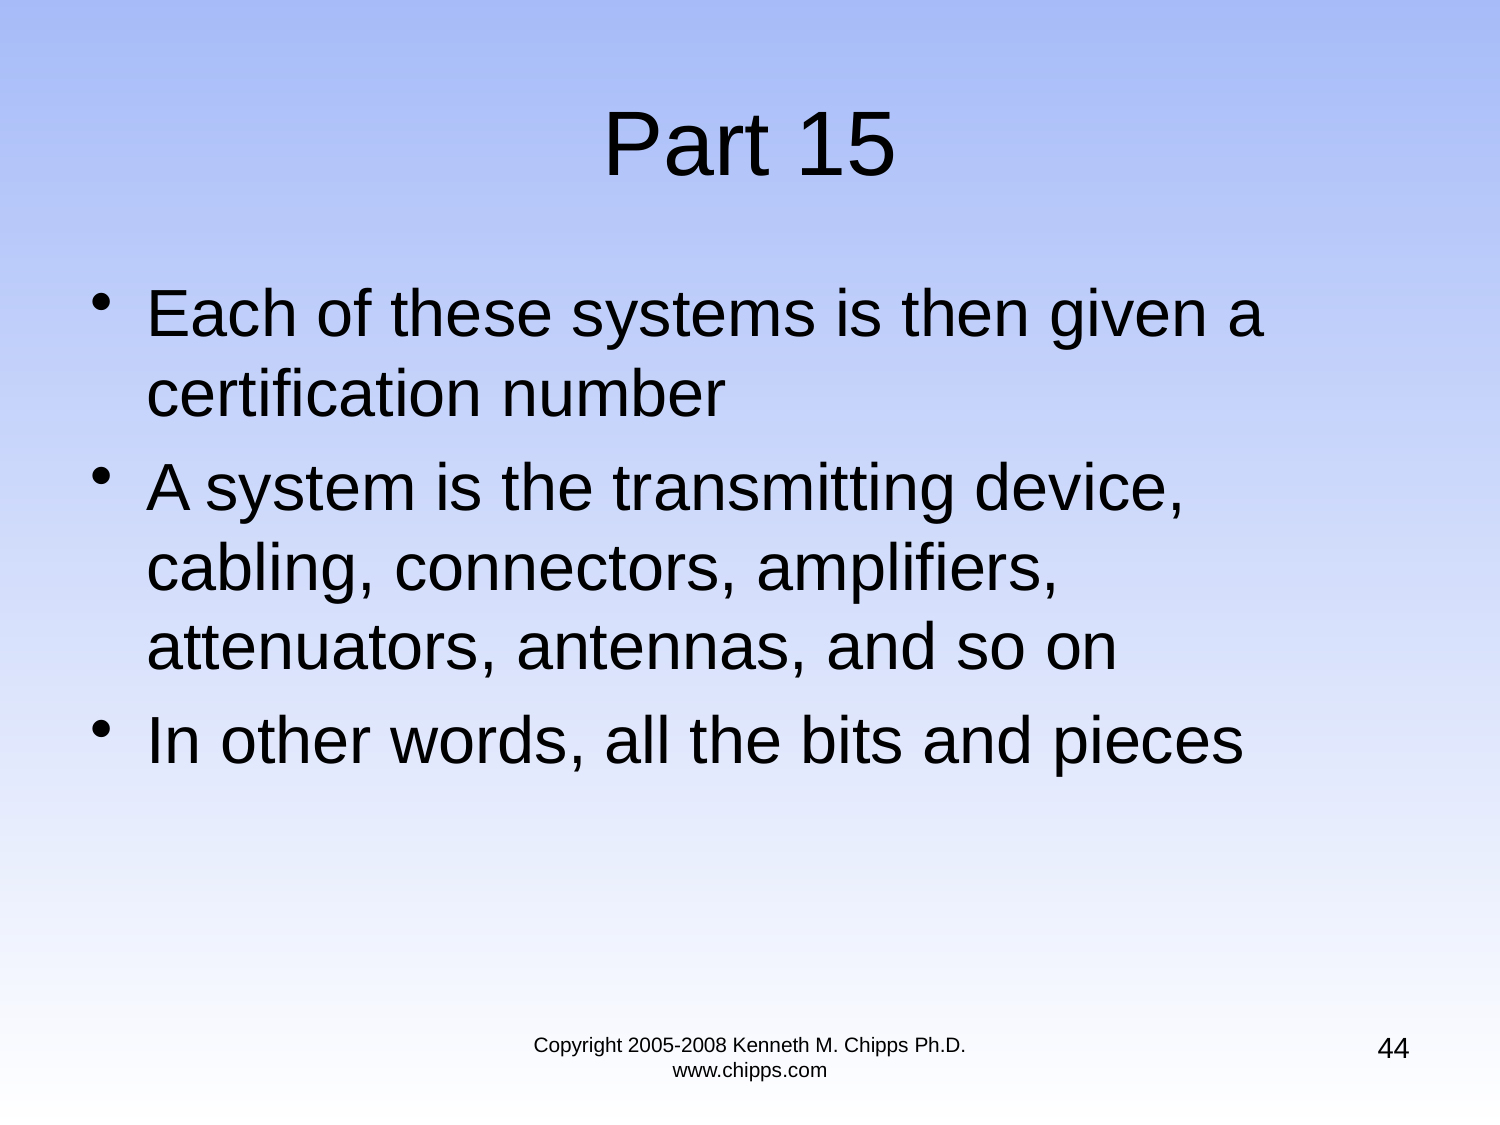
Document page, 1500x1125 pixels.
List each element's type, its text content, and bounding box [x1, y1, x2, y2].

title Part 15 [75, 45, 1425, 233]
slide_number 44 [1074, 1021, 1426, 1101]
footer Copyright 2005-2008 Kenneth M. Chipps Ph.D. www.chipps.com [449, 1024, 1051, 1103]
list Each of these systems is then given a certification number A system is the transmitting device, cabling, connectors, amplifiers, attenuators, antennas, and so on In other words, all the bits and pieces [75, 262, 1425, 1005]
